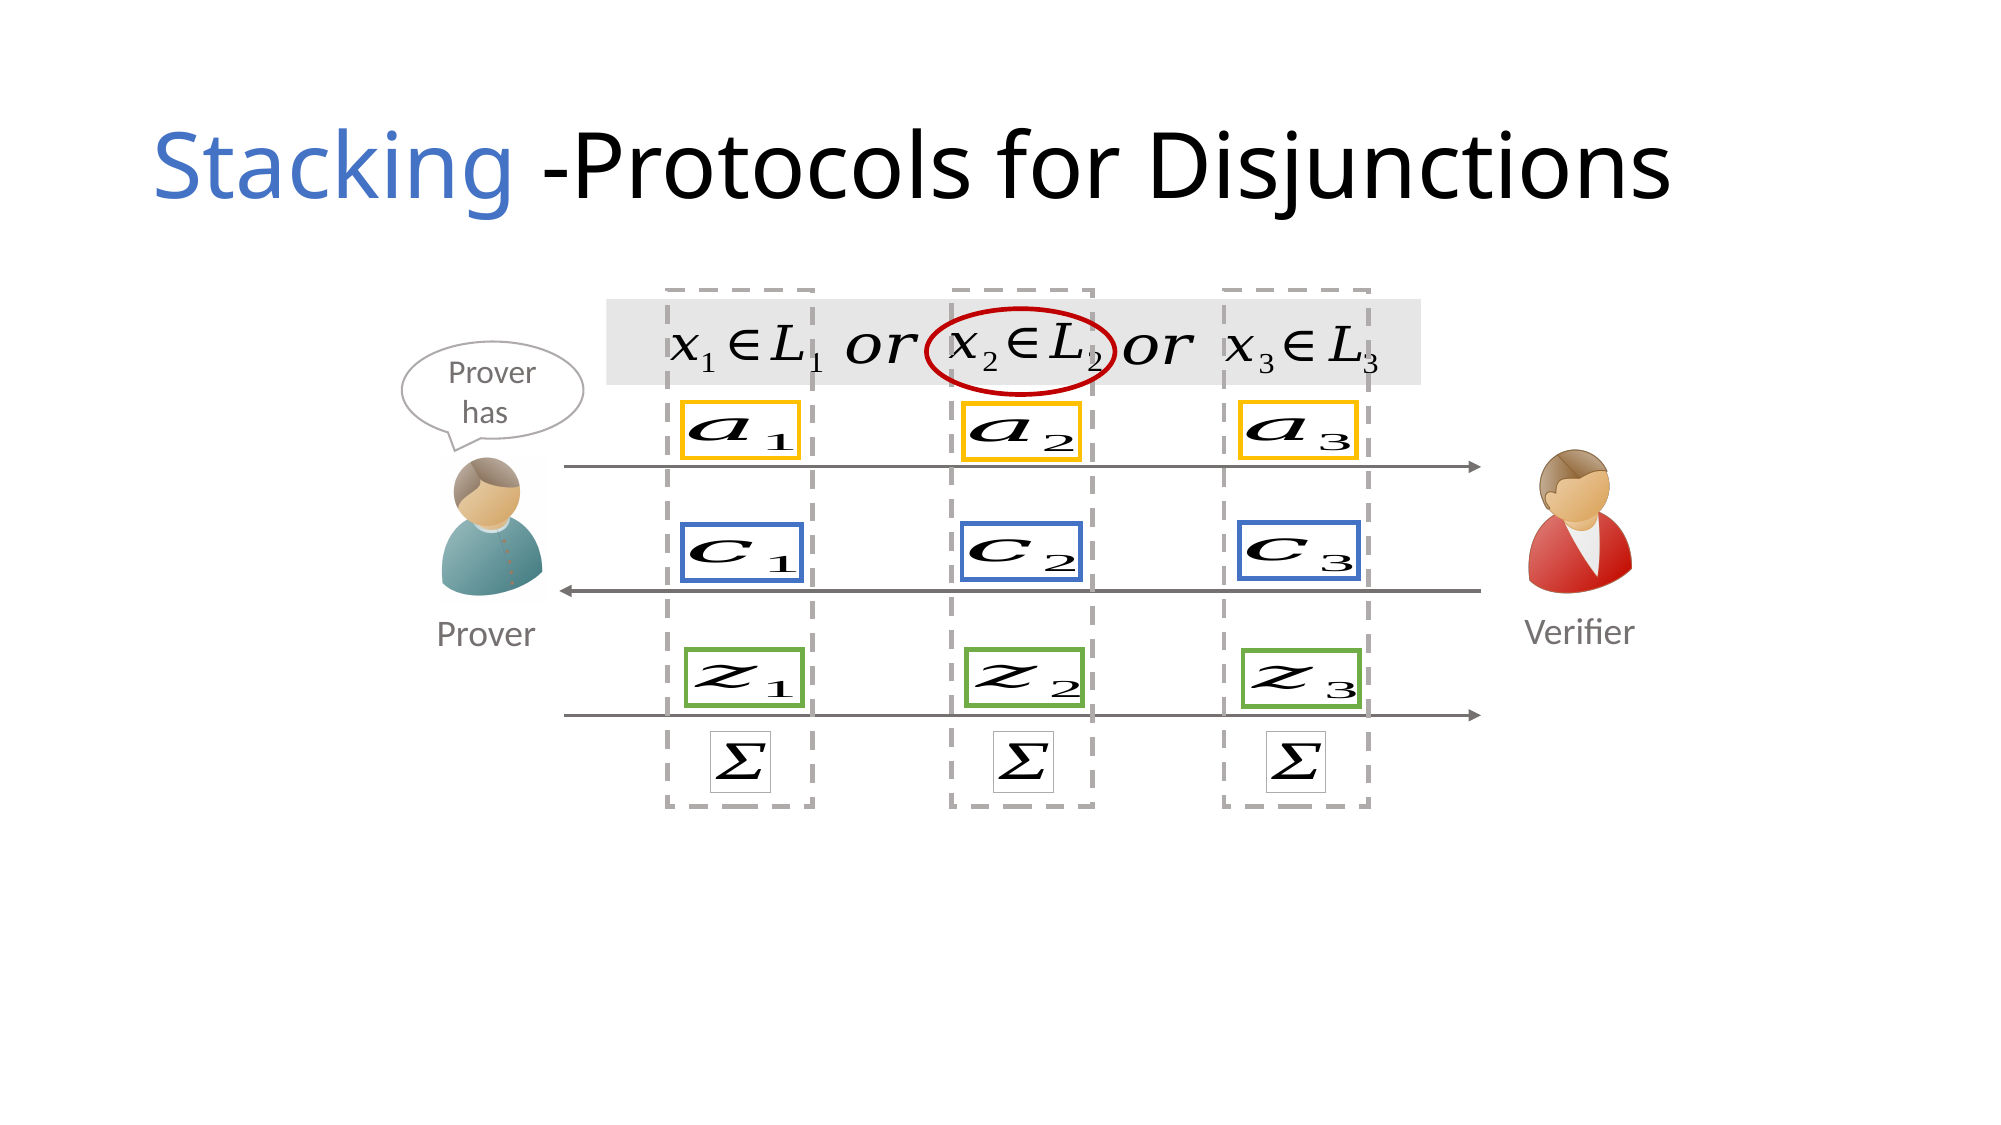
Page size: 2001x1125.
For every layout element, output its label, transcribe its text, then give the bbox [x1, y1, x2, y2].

text_box Verifier [1509, 599, 1651, 659]
text_box [667, 716, 814, 808]
text_box [1369, 298, 1422, 386]
text_box [950, 716, 1094, 808]
text_box [813, 298, 951, 386]
picture [440, 455, 547, 602]
text_box [605, 298, 667, 386]
text_box [1223, 716, 1370, 808]
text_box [559, 466, 1482, 716]
text_box [1223, 289, 1370, 466]
text_box [950, 289, 1094, 322]
text_box [925, 307, 1116, 396]
text_box [667, 289, 814, 466]
text_box [1093, 298, 1224, 386]
text_box Prover [421, 601, 552, 662]
text_box [950, 381, 1094, 466]
picture [1518, 449, 1632, 604]
